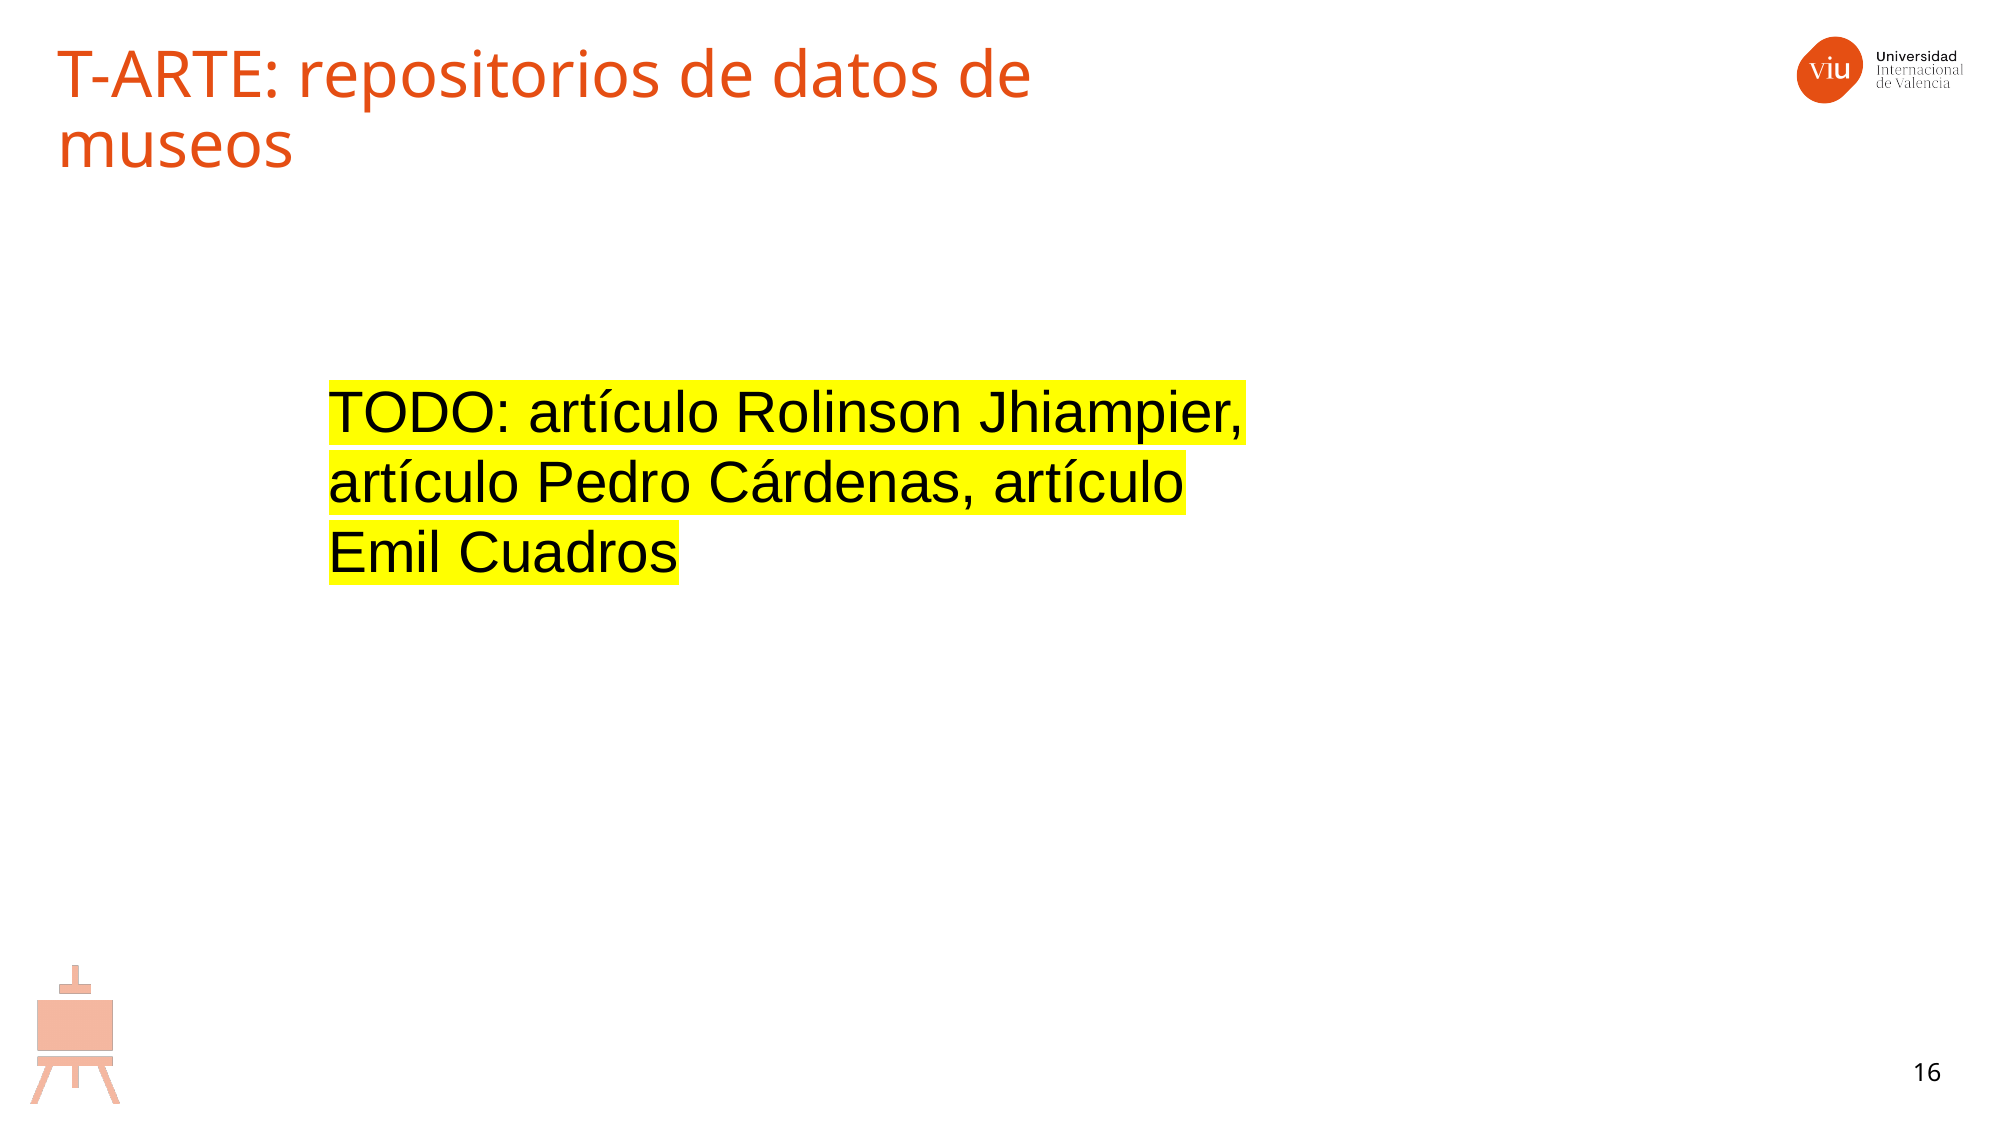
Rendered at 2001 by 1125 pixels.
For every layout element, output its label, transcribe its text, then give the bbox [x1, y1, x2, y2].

list T-ARTE: repositorios de datos de museos [42, 34, 1257, 121]
text_box [133, 175, 1792, 934]
picture [1781, 20, 1979, 120]
picture [0, 959, 150, 1110]
text_box 16 [1815, 1049, 1957, 1096]
text_box TODO: artículo Rolinson Jhiampier, artículo Pedro Cárdenas, artículo Emil Cuadros [313, 367, 1277, 592]
